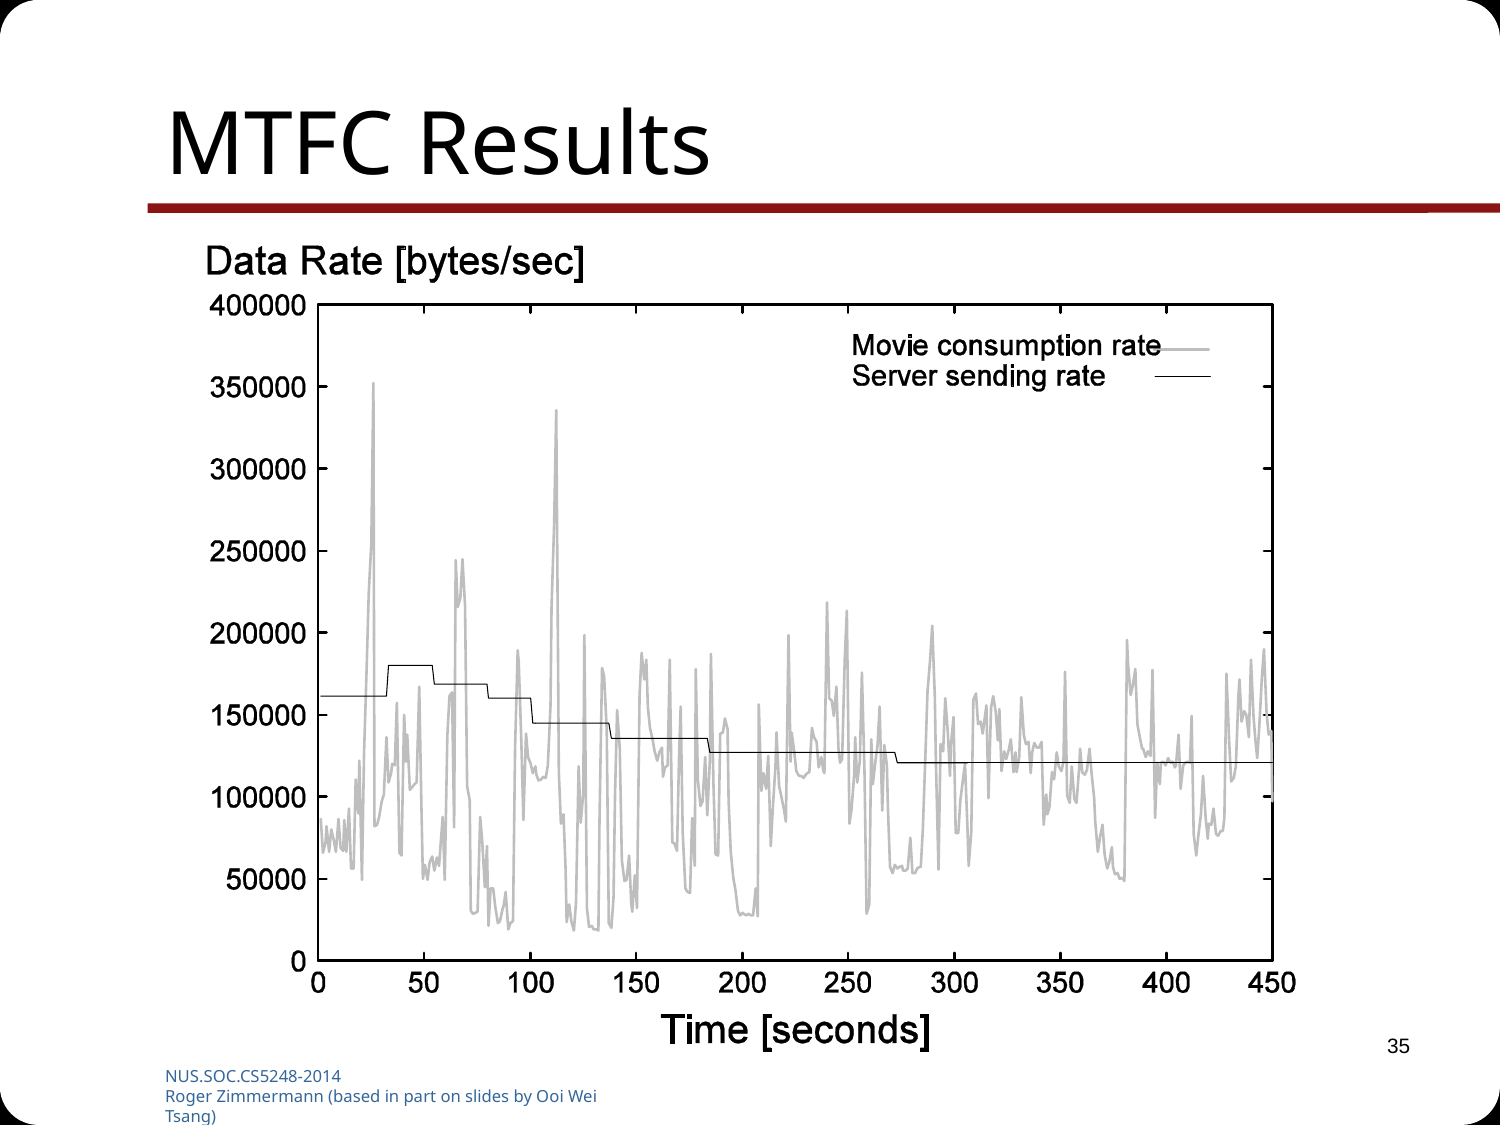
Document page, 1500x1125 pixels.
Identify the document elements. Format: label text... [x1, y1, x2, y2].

slide_number 35 [1112, 1024, 1426, 1101]
slide_number NUS.SOC.CS5248-2014 Roger Zimmermann (based in part on slides by Ooi Wei Tsang) [149, 1058, 549, 1101]
footer [549, 1065, 1038, 1101]
title MTFC Results [149, 45, 1426, 234]
picture [200, 232, 1300, 1057]
